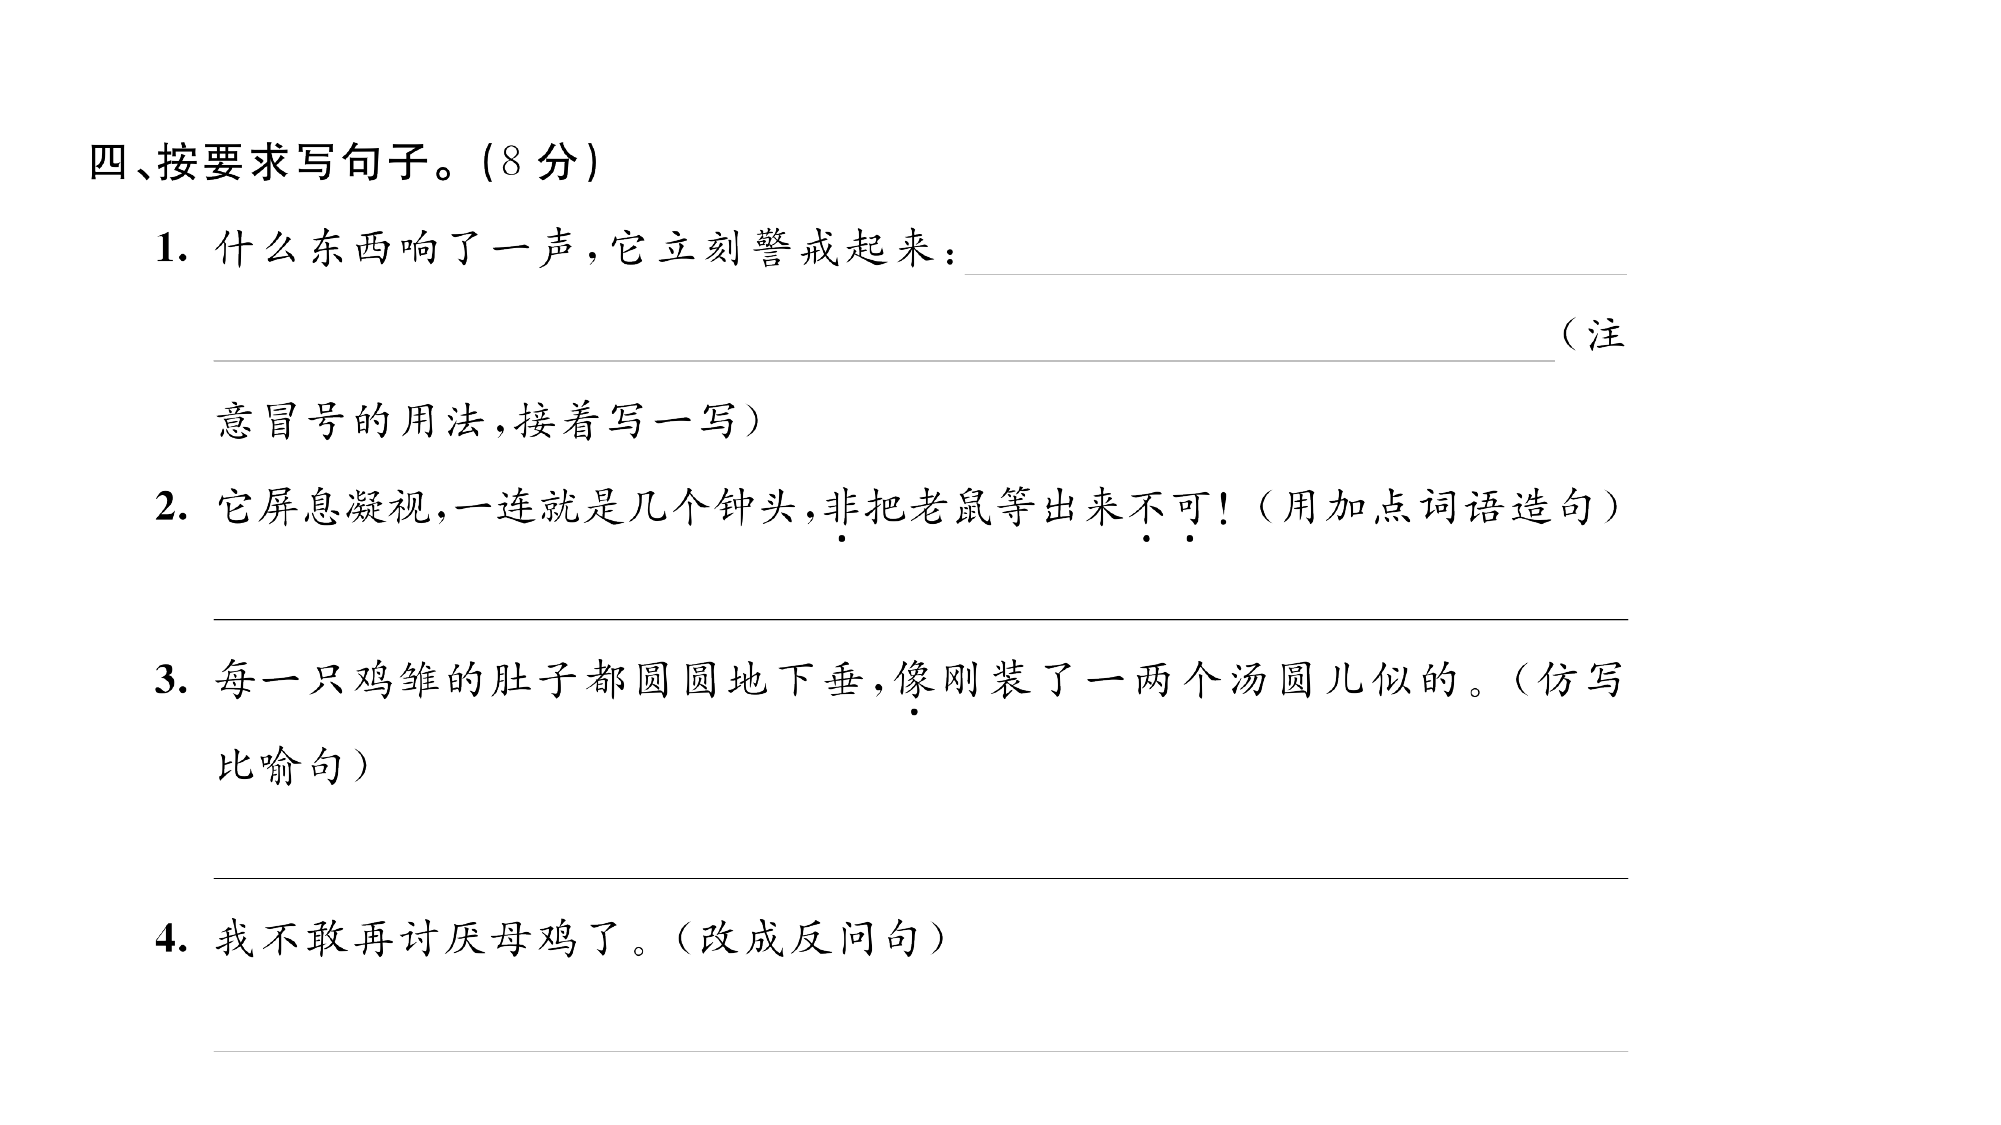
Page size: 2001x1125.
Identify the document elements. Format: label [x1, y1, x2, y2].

picture [88, 118, 1659, 1063]
